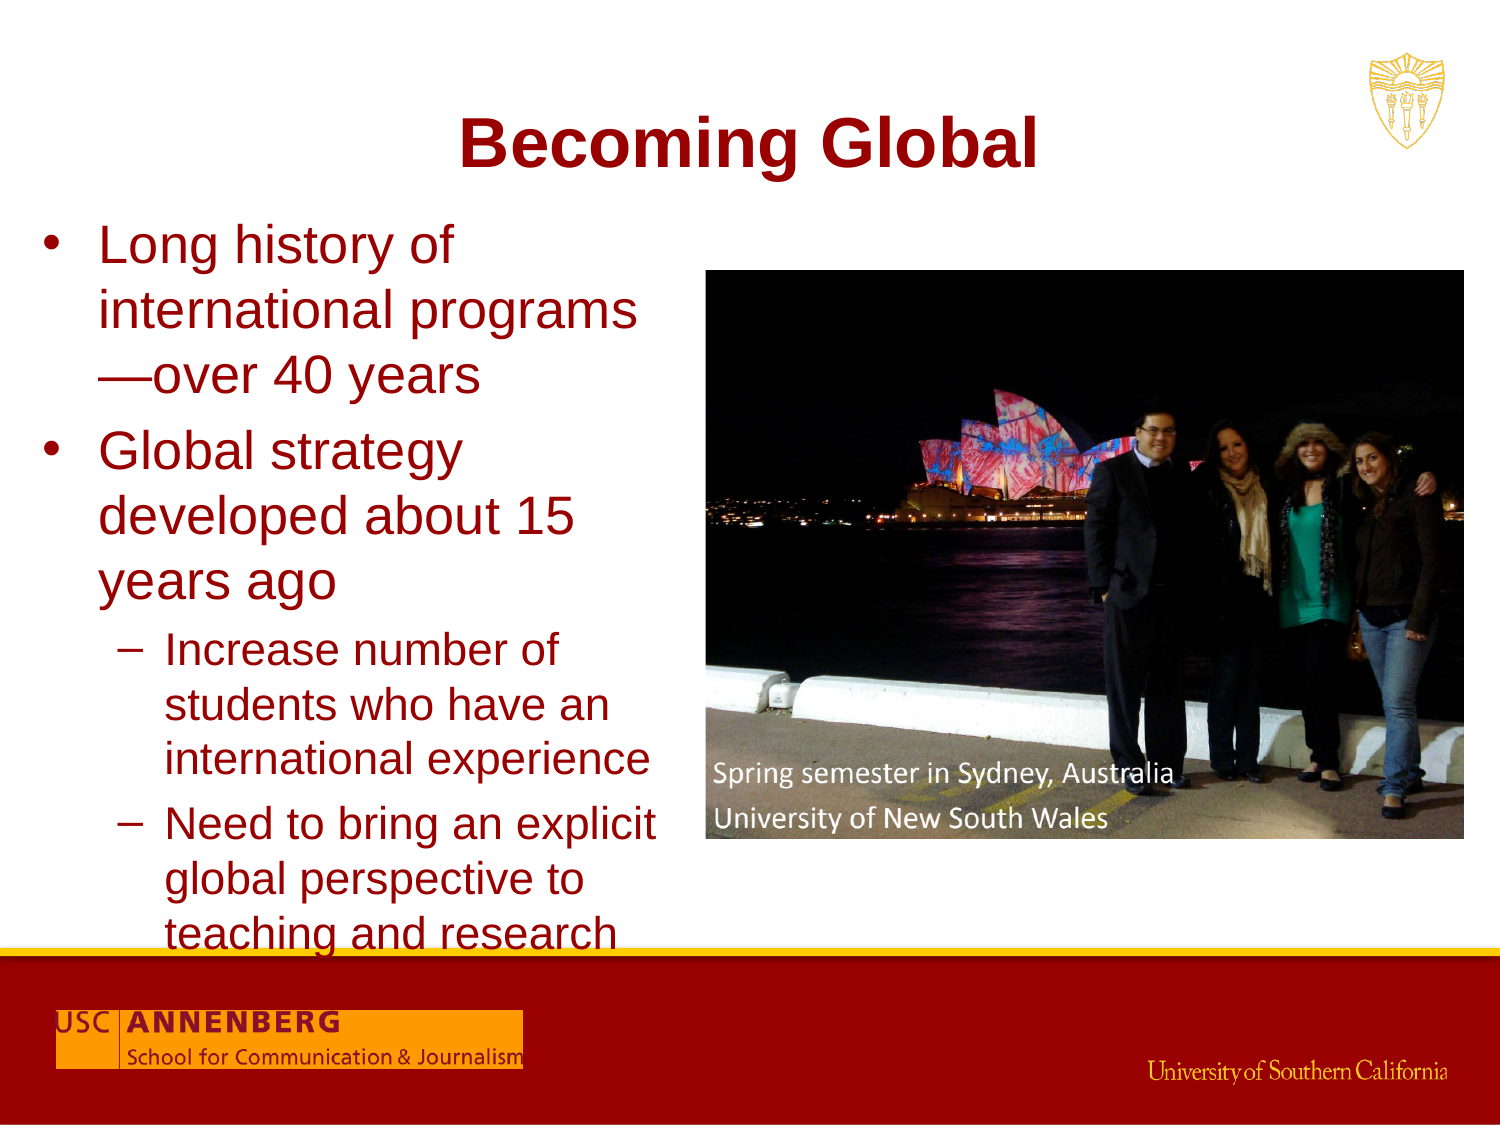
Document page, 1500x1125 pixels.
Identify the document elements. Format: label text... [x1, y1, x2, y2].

list Long history of international programs—over 40 years Global strategy developed about 15 years ago Increase number of students who have an international experience Need to bring an explicit global perspective to teaching and research [27, 202, 708, 878]
picture [705, 269, 1465, 840]
title Becoming Global [75, 45, 1425, 233]
picture [55, 1009, 523, 1069]
